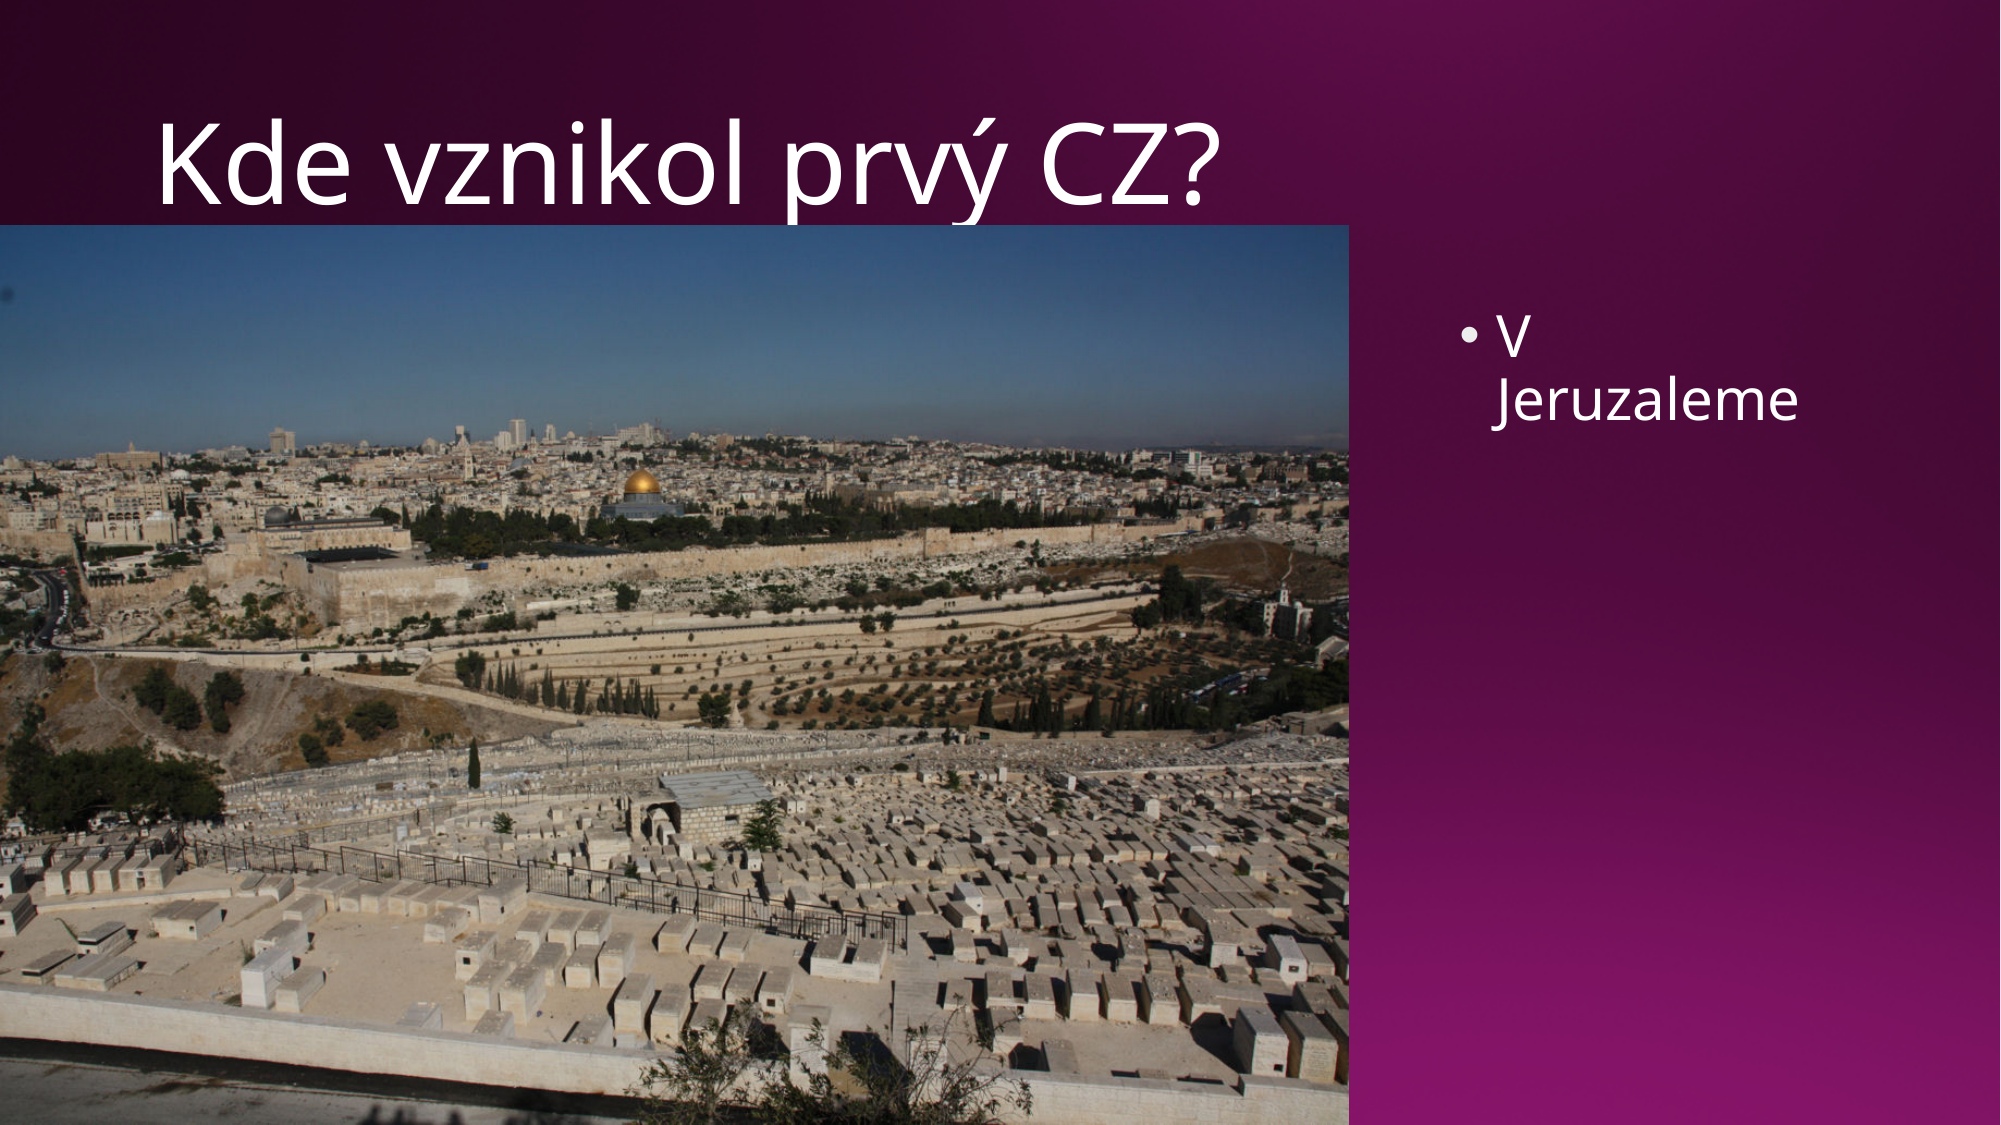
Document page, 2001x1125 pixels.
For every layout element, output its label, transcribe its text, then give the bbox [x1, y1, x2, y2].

list V Jeruzaleme [1444, 299, 1863, 1014]
picture [0, 0, 2001, 1125]
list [0, 225, 1349, 1125]
title Kde vznikol prvý CZ? [137, 59, 1863, 278]
